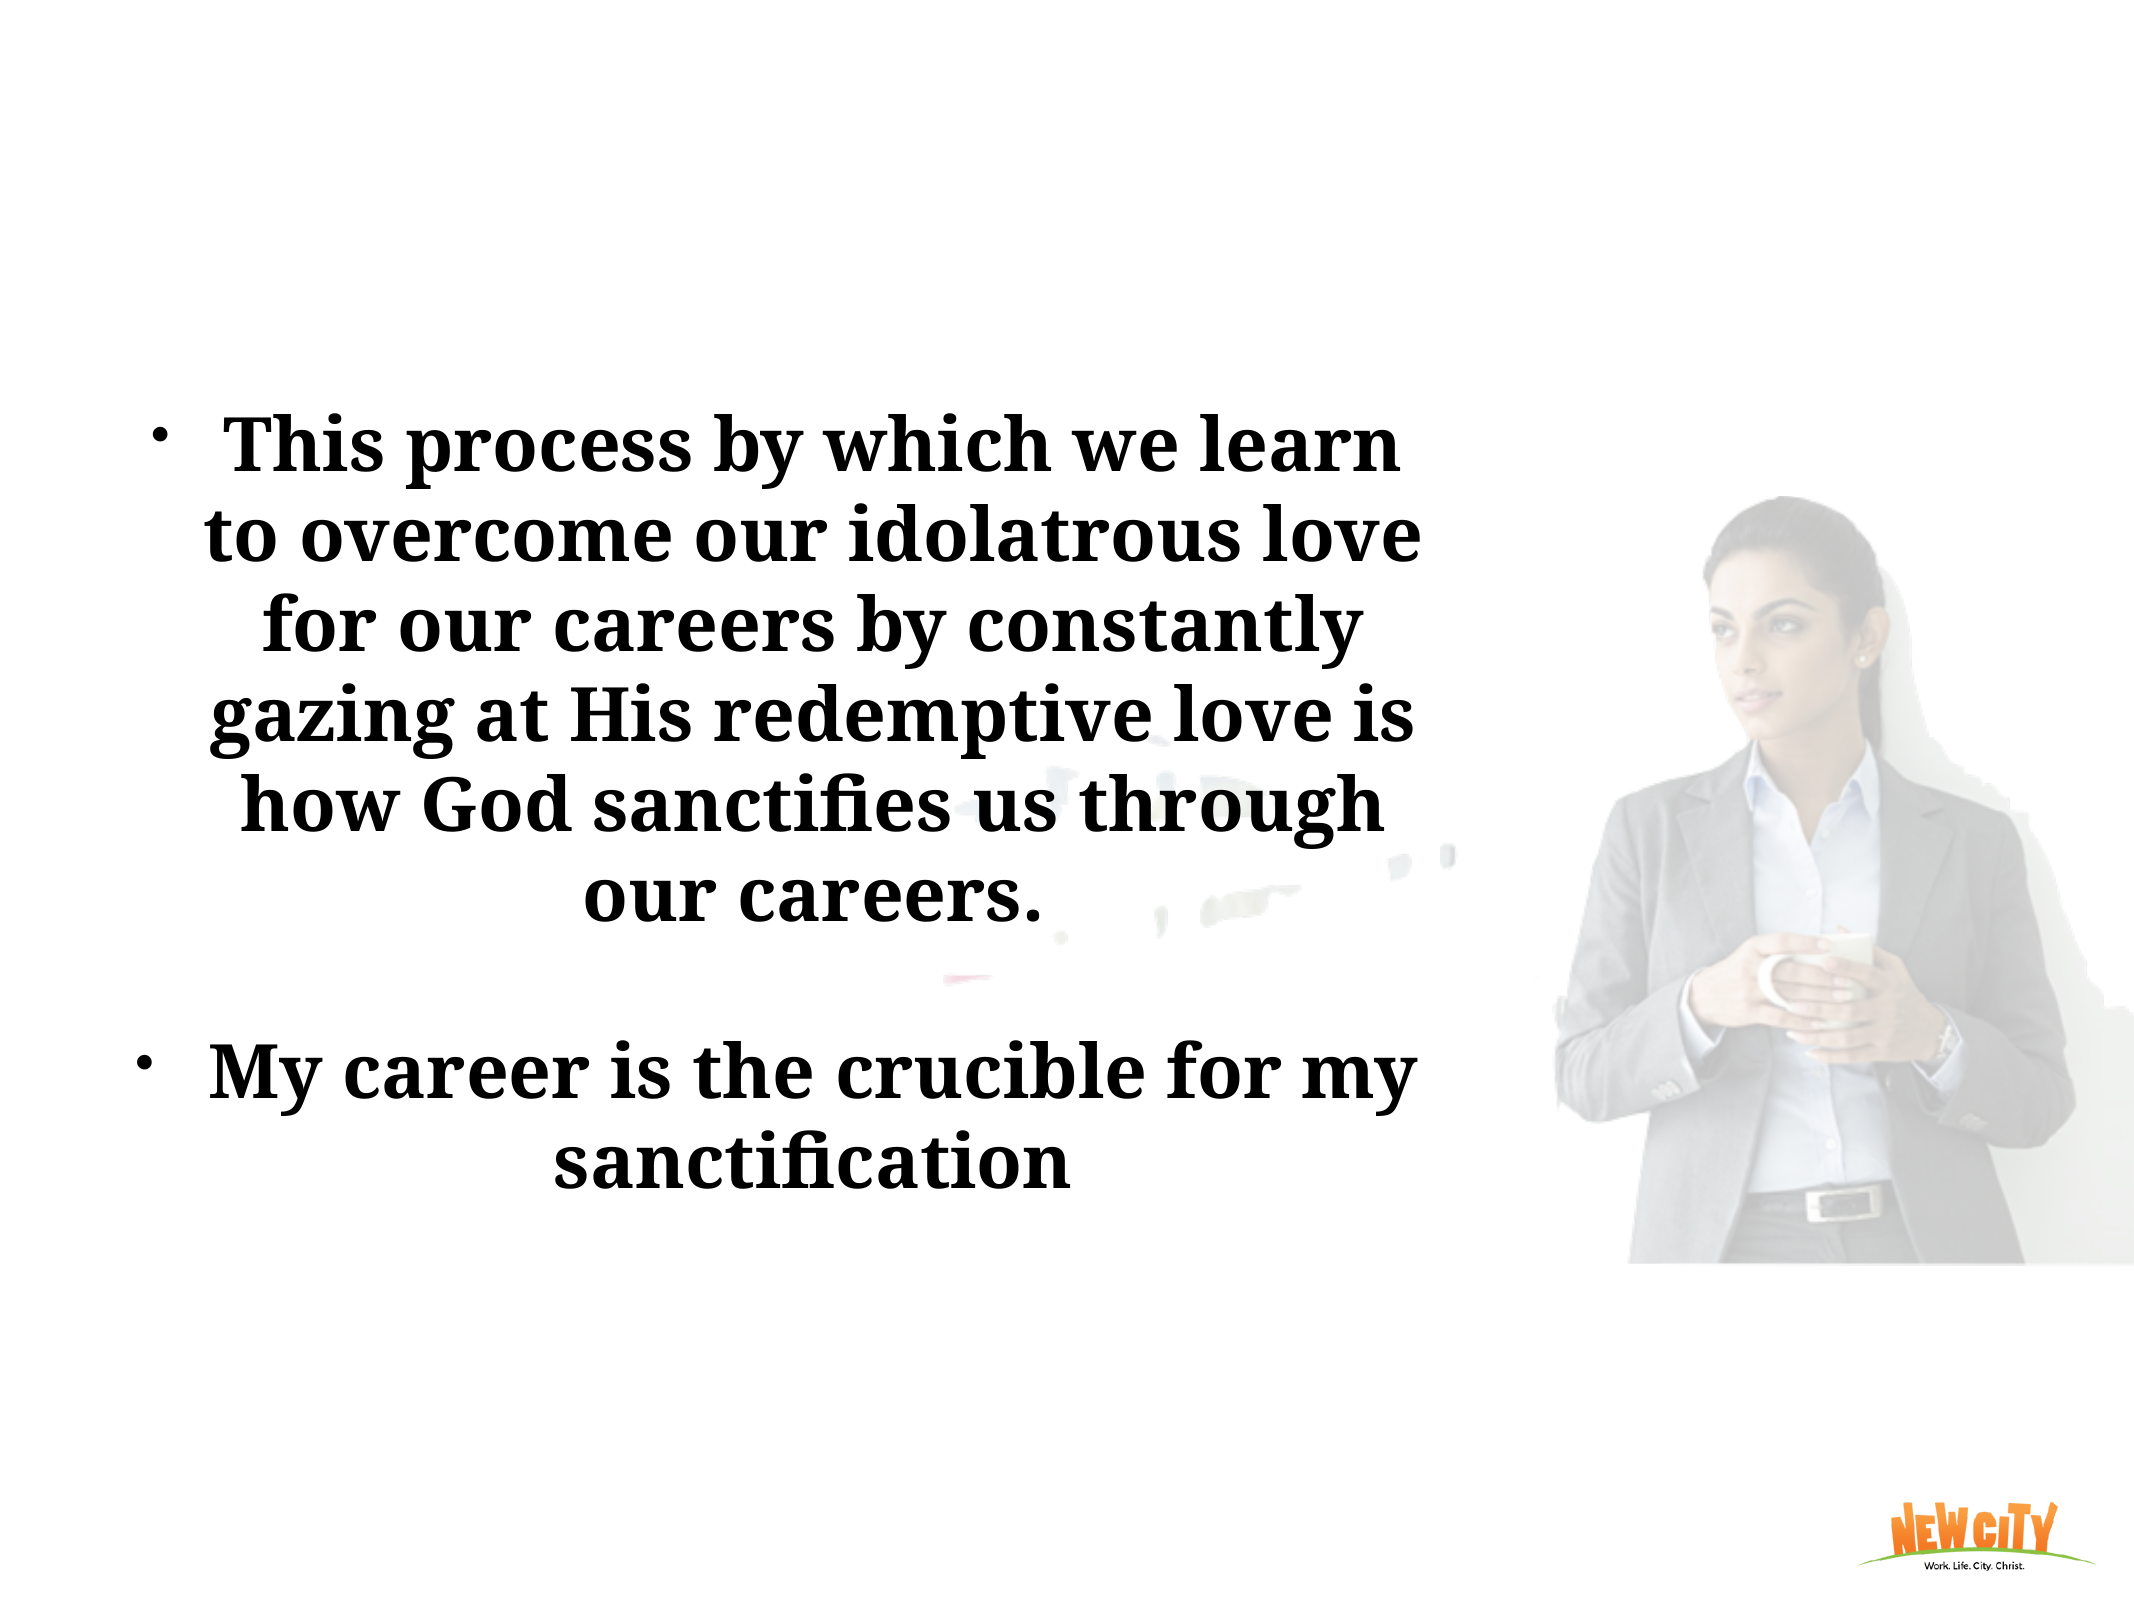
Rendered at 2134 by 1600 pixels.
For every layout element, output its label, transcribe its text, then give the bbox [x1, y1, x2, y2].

picture [1853, 1492, 2102, 1576]
picture [943, 496, 2134, 1266]
text_box This process by which we learn to overcome our idolatrous love for our careers by constantly gazing at His redemptive love is how God sanctifies us through our careers. My career is the crucible for my sanctification [96, 387, 1459, 1212]
